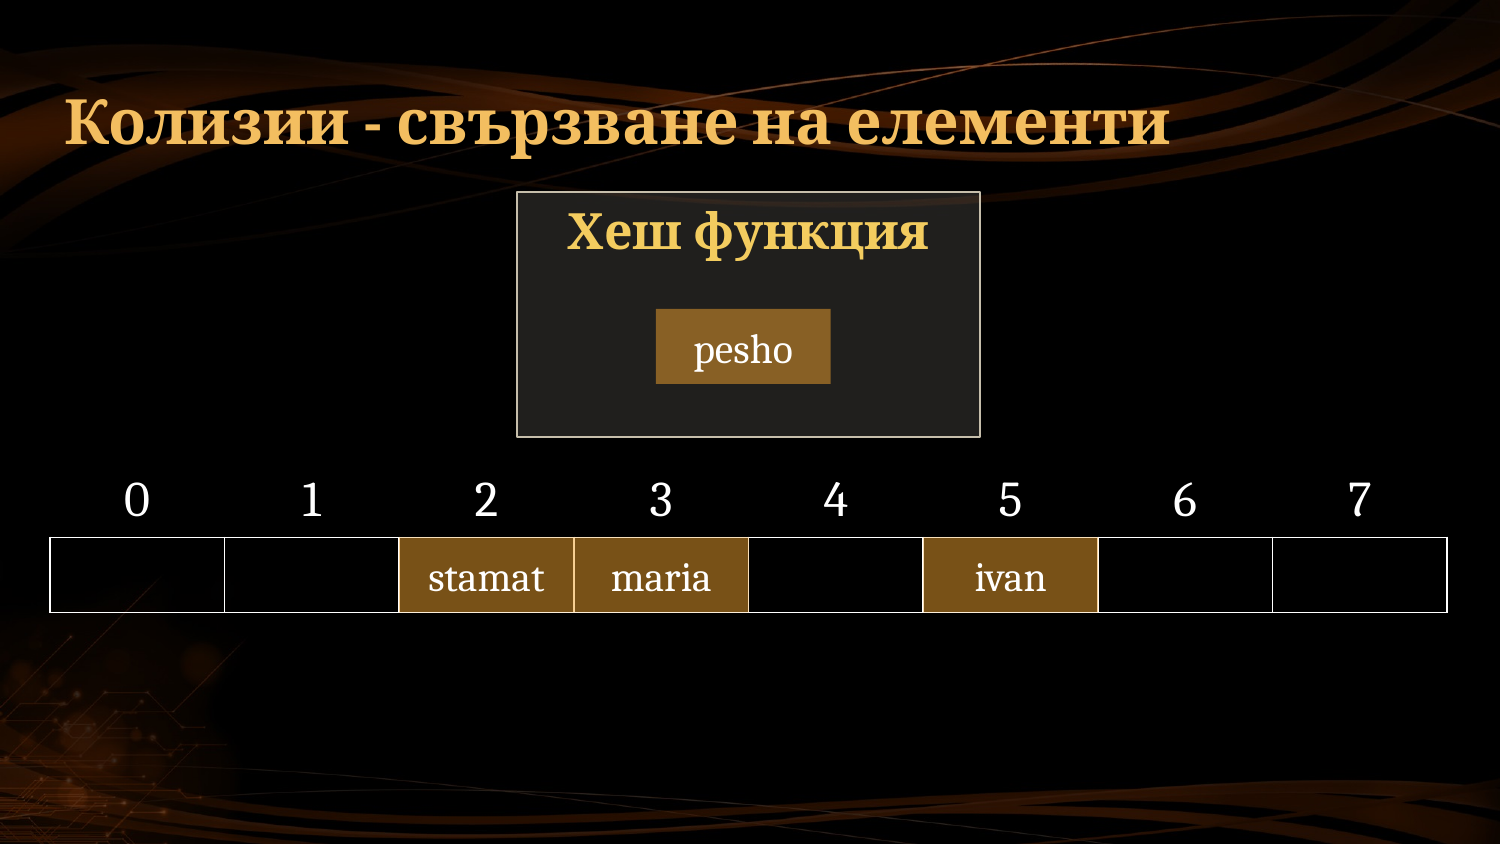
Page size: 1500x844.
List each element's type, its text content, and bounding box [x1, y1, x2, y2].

table_header 5 [924, 463, 1097, 537]
table_header 1 [225, 463, 398, 537]
table_header 4 [749, 463, 922, 537]
text_box ivan [923, 537, 1099, 613]
table_cell [51, 538, 224, 612]
table_cell [749, 538, 922, 612]
title Колизии - свързване на елементи [51, 72, 1449, 167]
text_box stamat [399, 537, 574, 613]
table_header 6 [1099, 463, 1272, 537]
table_header 0 [50, 463, 224, 537]
table_header 2 [400, 463, 573, 537]
table_header 3 [574, 463, 748, 537]
table_header 7 [1273, 463, 1447, 537]
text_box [517, 191, 981, 438]
table_cell [1273, 538, 1446, 612]
table_cell [1099, 538, 1272, 612]
picture [0, 0, 1500, 844]
text_box maria [574, 537, 749, 613]
table_cell [225, 538, 398, 612]
